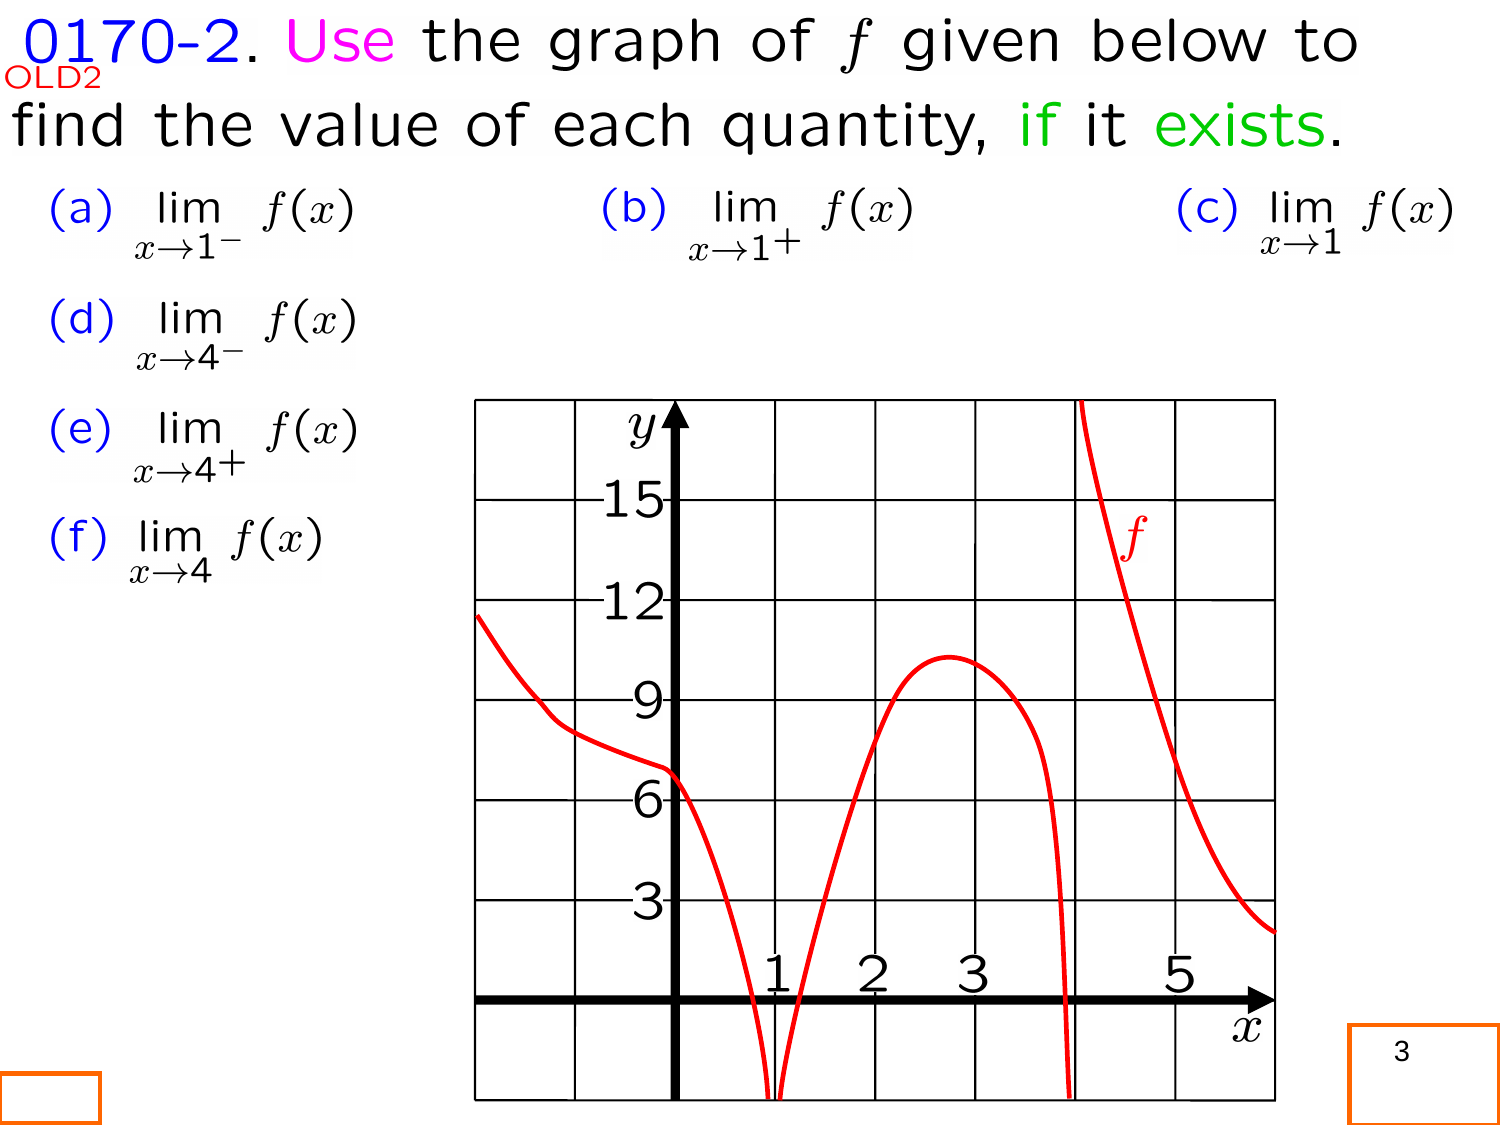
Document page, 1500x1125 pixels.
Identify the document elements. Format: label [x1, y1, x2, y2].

picture [49, 187, 354, 259]
picture [633, 881, 664, 922]
picture [1164, 954, 1195, 995]
picture [49, 297, 356, 370]
picture [1176, 187, 1454, 255]
text_box [476, 615, 769, 1100]
text_box [1349, 1025, 1500, 1125]
picture [603, 581, 664, 620]
text_box [0, 1073, 100, 1124]
picture [1230, 1014, 1263, 1043]
picture [287, 15, 1359, 76]
text_box [1118, 570, 1277, 933]
picture [633, 680, 664, 722]
picture [625, 412, 656, 451]
picture [1119, 514, 1148, 563]
picture [857, 953, 888, 992]
picture [603, 479, 664, 521]
text_box [1081, 400, 1123, 553]
picture [602, 187, 913, 262]
text_box [669, 399, 682, 778]
picture [49, 408, 356, 483]
picture [4, 18, 258, 90]
picture [957, 953, 988, 995]
text_box [1196, 993, 1275, 1007]
picture [633, 779, 664, 820]
picture [764, 954, 790, 992]
text_box [779, 657, 1070, 1101]
picture [12, 99, 1341, 156]
picture [49, 516, 322, 584]
